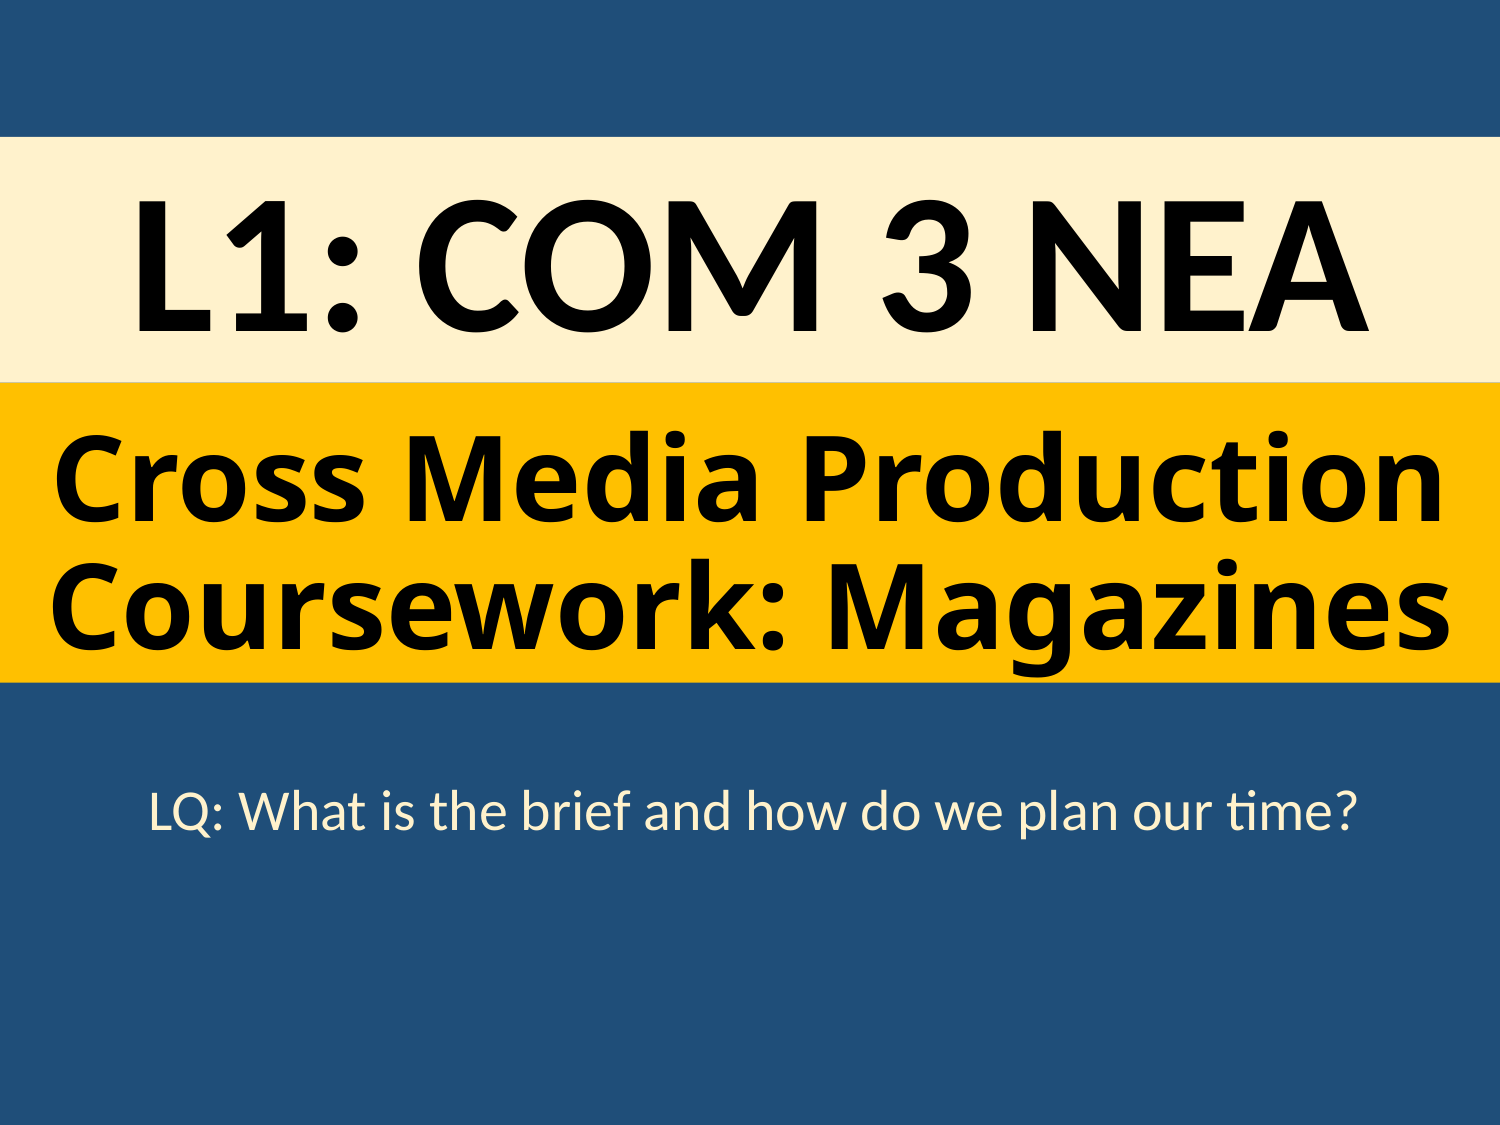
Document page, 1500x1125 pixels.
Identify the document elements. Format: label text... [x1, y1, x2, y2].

text_box L1: COM 3 NEA [0, 136, 1500, 383]
title Cross Media Production Coursework: Magazines [0, 383, 1500, 683]
text_box LQ: What is the brief and how do we plan our time? [88, 772, 1434, 899]
